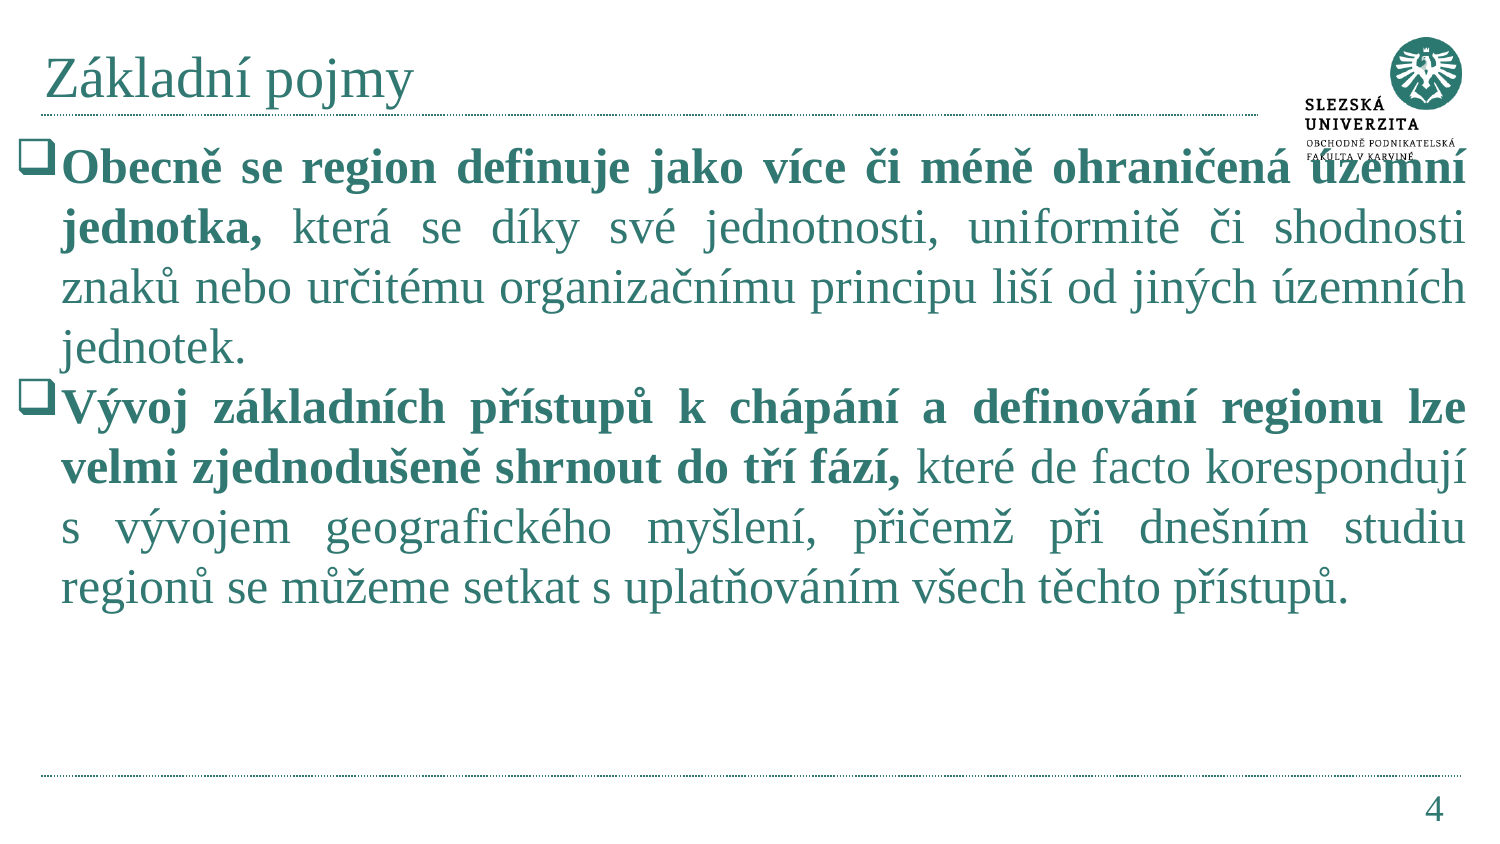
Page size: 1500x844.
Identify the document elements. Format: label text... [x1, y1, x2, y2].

picture [1305, 37, 1462, 126]
slide_number 4 [1281, 776, 1459, 822]
text_box Obecně se region definuje jako více či méně ohraničená územní jednotka, která se díky své jednotnosti, uniformitě či shodnosti znaků nebo určitému organizačnímu principu liší od jiných územních jednotek. Vývoj základních přístupů k chápání a definování regionu lze velmi zjednodušeně shrnout do tří fází, které de facto korespondují s vývojem geografického myšlení, přičemž při dnešním studiu regionů se můžeme setkat s uplatňováním všech těchto přístupů. [0, 126, 1483, 682]
title Základní pojmy [29, 32, 1388, 116]
